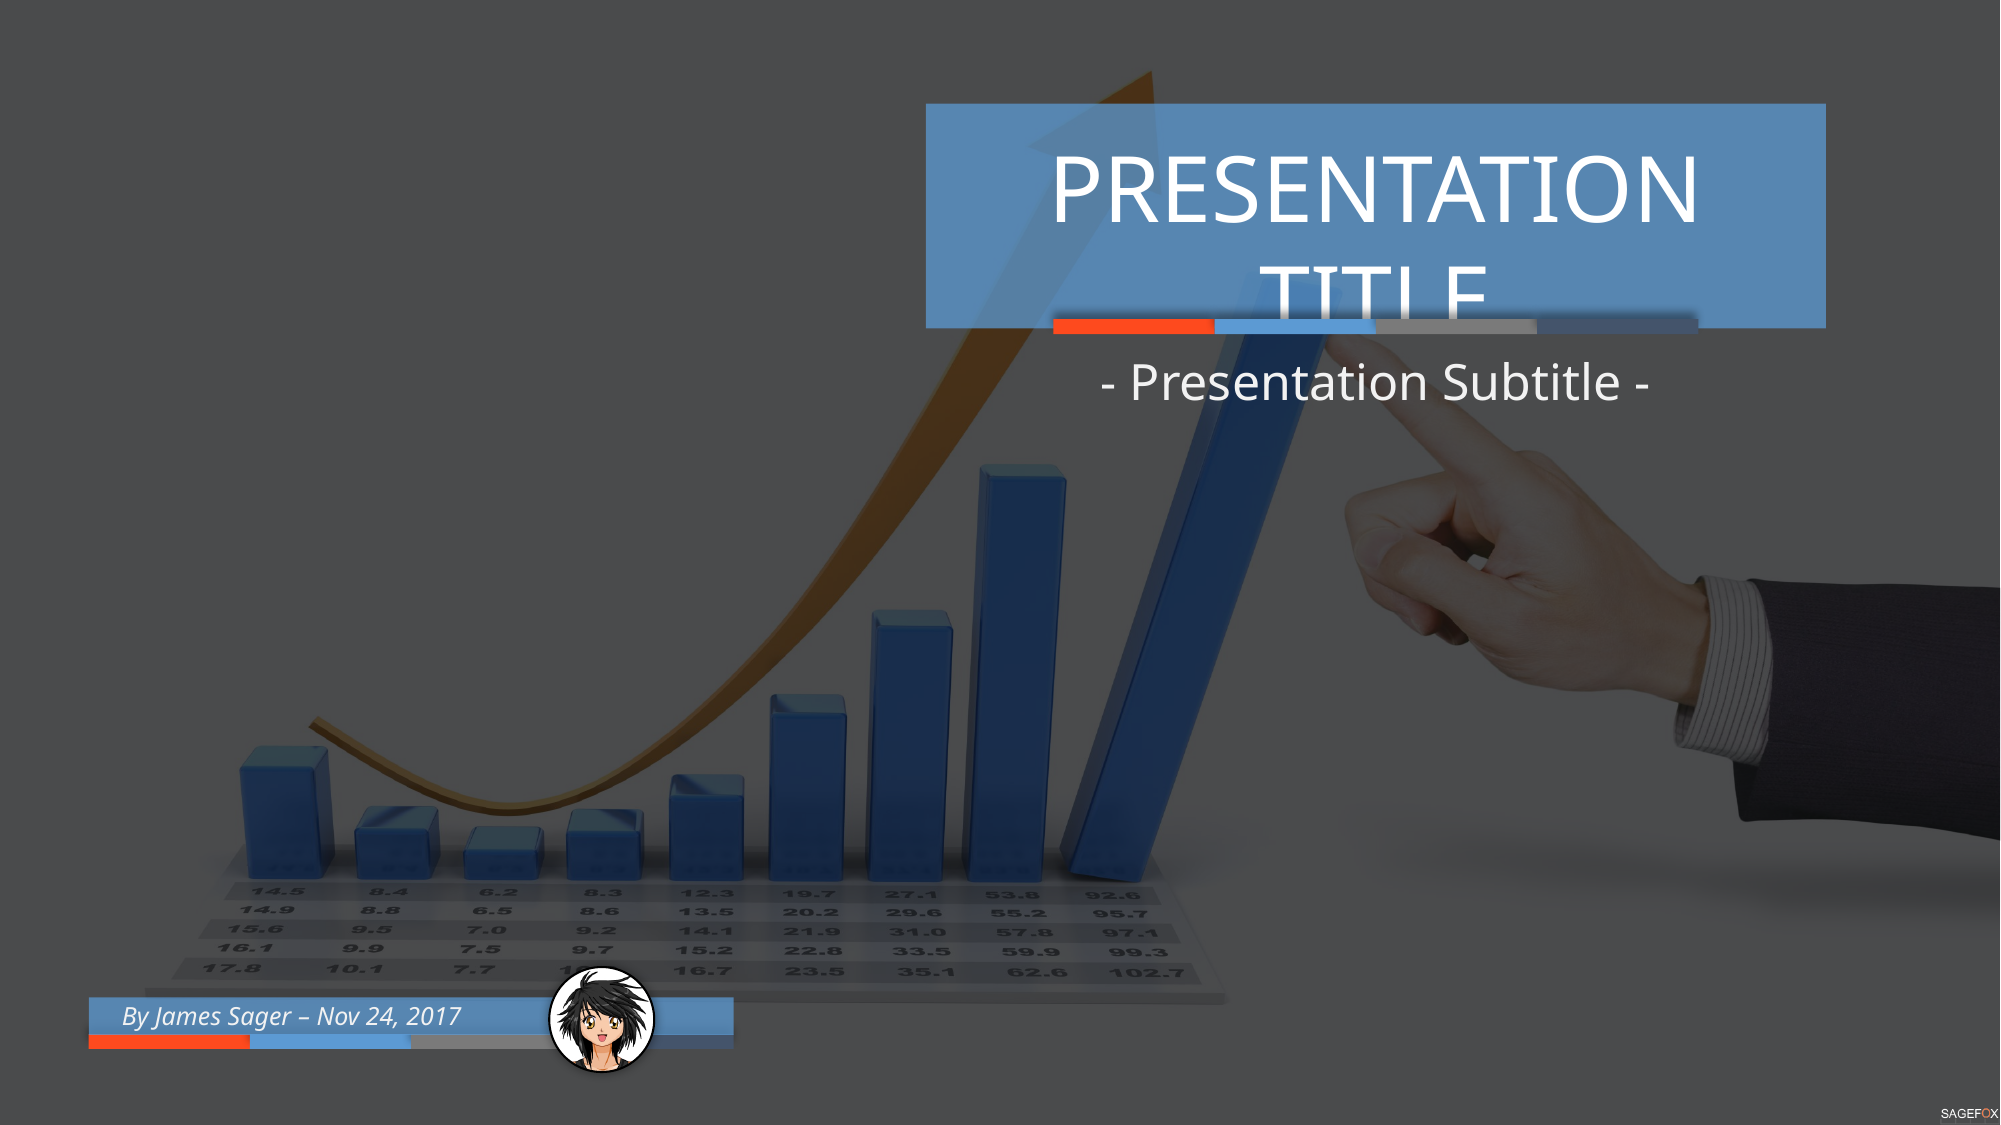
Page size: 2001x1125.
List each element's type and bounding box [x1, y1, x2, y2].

text_box [925, 103, 1826, 335]
picture [1940, 0, 2001, 1125]
text_box [88, 966, 734, 1073]
